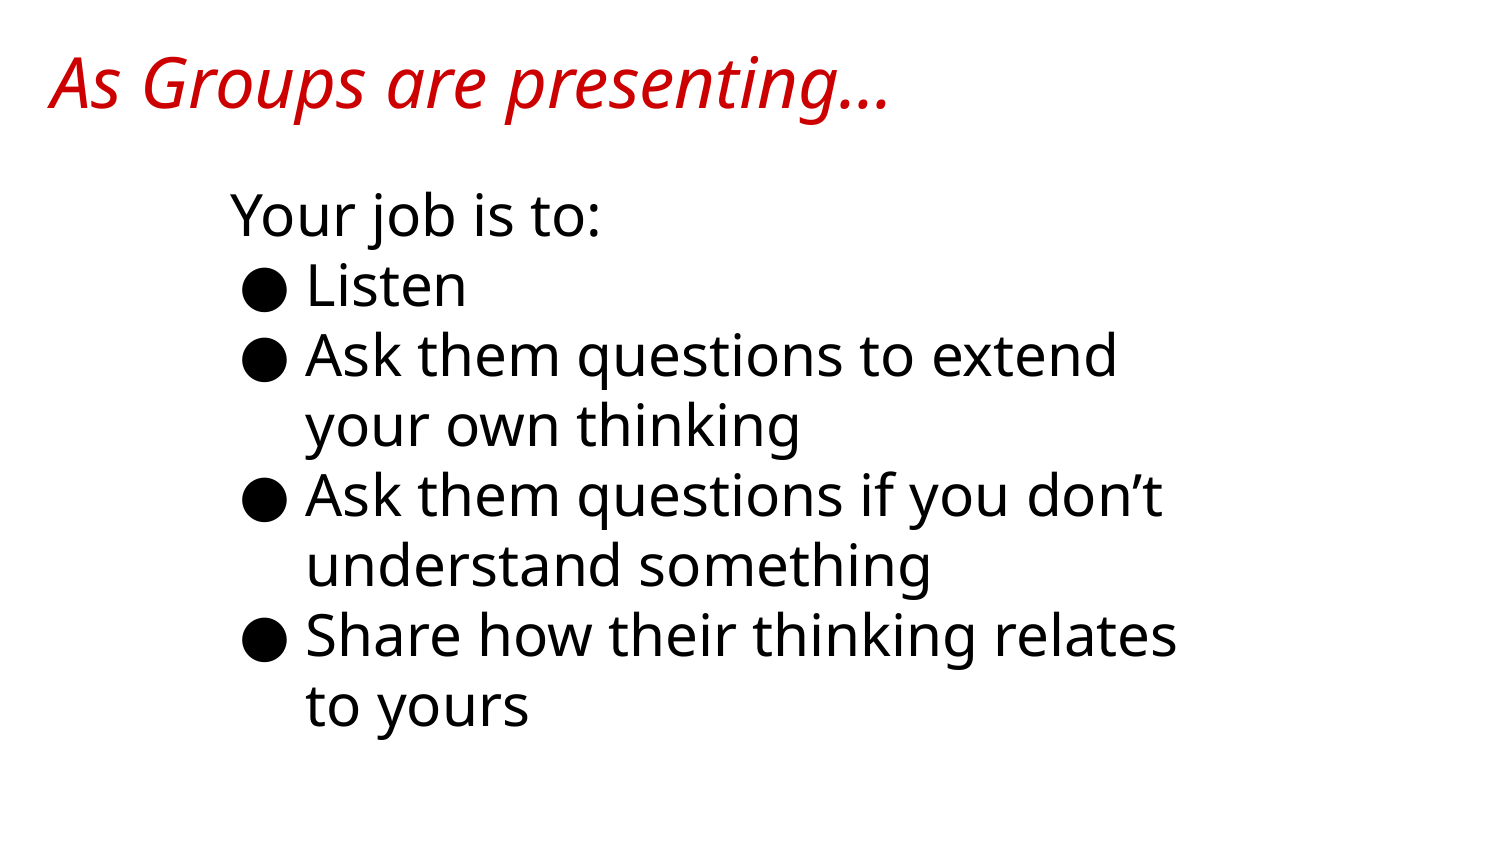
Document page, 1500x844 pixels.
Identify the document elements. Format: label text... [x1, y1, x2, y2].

text_box As Groups are presenting... [36, 22, 913, 138]
text_box Your job is to: Listen Ask them questions to extend your own thinking Ask them questions if you don’t understand something Share how their thinking relates to yours [215, 163, 1255, 753]
